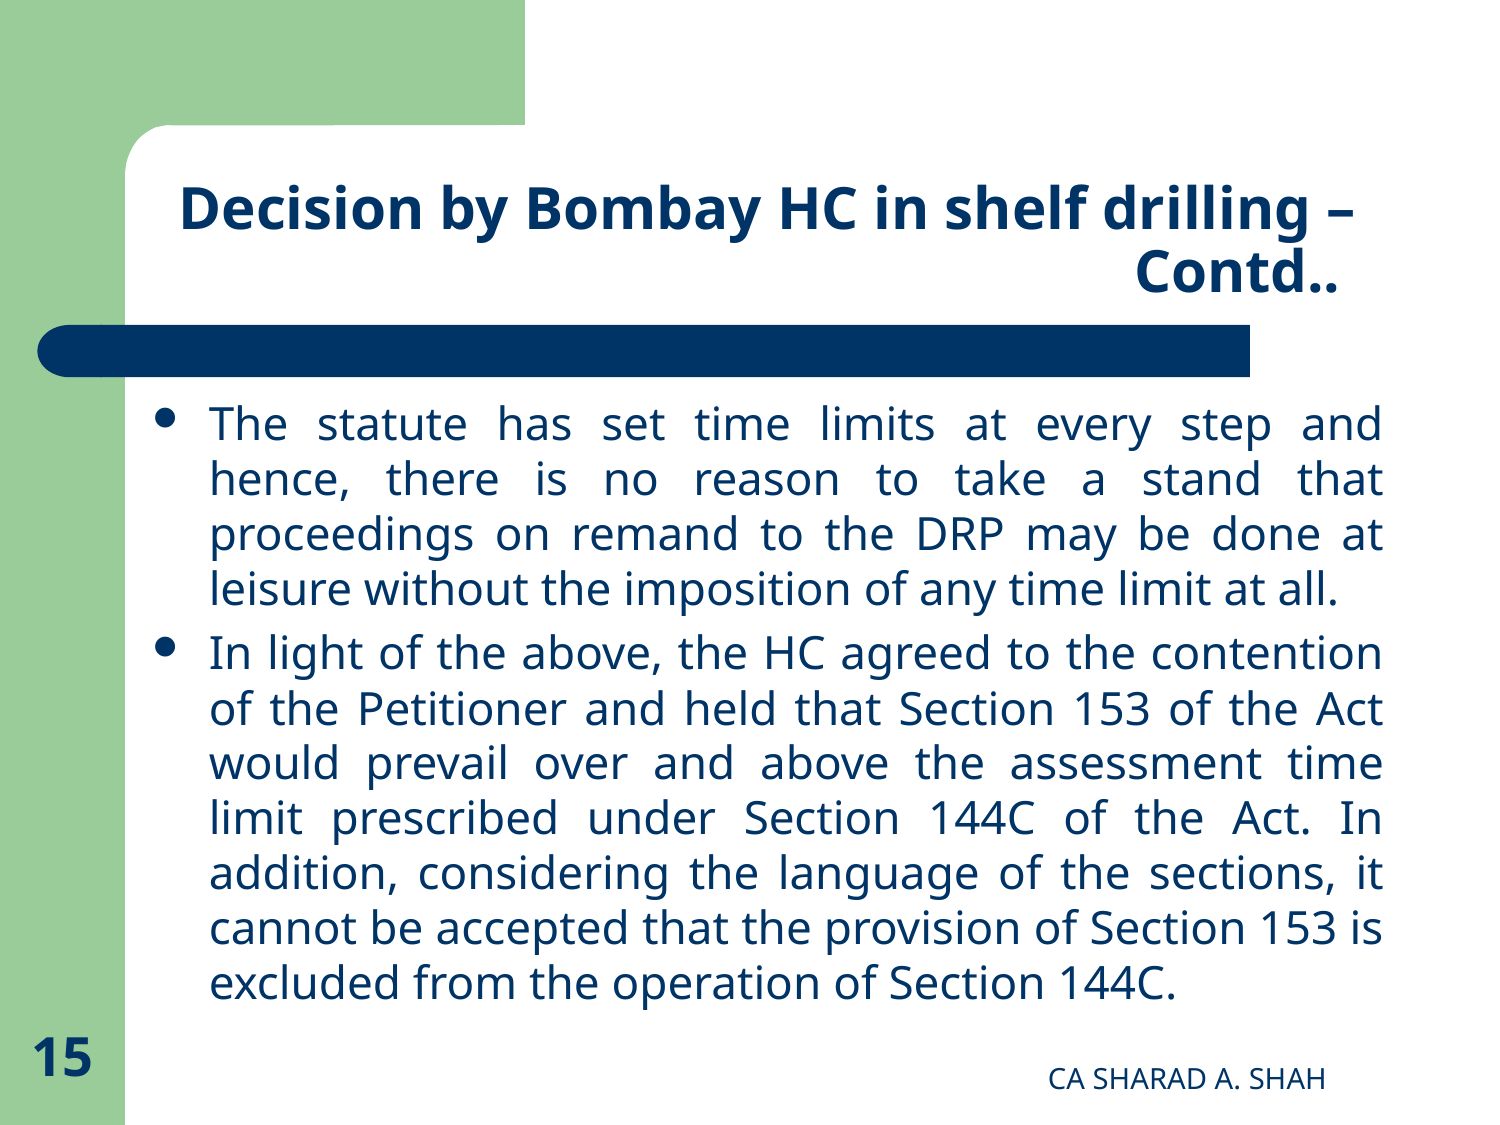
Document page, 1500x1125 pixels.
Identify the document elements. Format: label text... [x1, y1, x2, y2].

footer CA SHARAD A. SHAH [949, 1024, 1426, 1104]
slide_number 15 [13, 1023, 111, 1105]
list The statute has set time limits at every step and hence, there is no reason to take a stand that proceedings on remand to the DRP may be done at leisure without the imposition of any time limit at all. In light of the above, the HC agreed to the contention of the Petitioner and held that Section 153 of the Act would prevail over and above the assessment time limit prescribed under Section 144C of the Act. In addition, considering the language of the sections, it cannot be accepted that the provision of Section 153 is excluded from the operation of Section 144C. [137, 387, 1400, 999]
title Decision by Bombay HC in shelf drilling – Contd.. [124, 124, 1426, 313]
